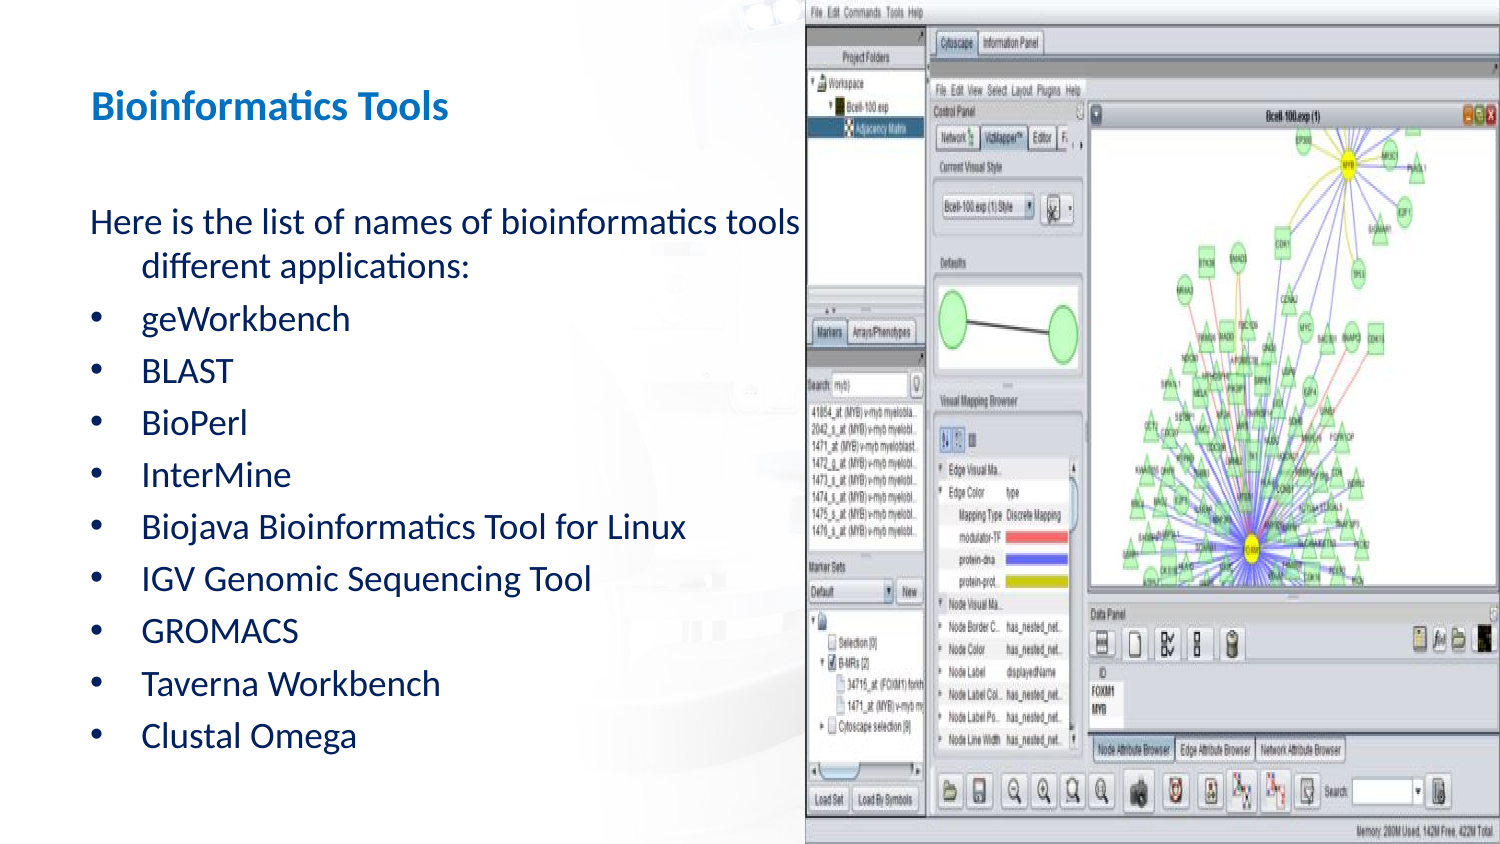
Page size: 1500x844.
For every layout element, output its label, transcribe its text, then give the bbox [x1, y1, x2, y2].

title Bioinformatics Tools [76, 69, 800, 189]
picture [0, 0, 1500, 844]
list Here is the list of names of bioinformatics tools for different applications: geWorkbench BLAST BioPerl InterMine Biojava Bioinformatics Tool for Linux IGV Genomic Sequencing Tool GROMACS Taverna Workbench Clustal Omega [75, 189, 800, 766]
